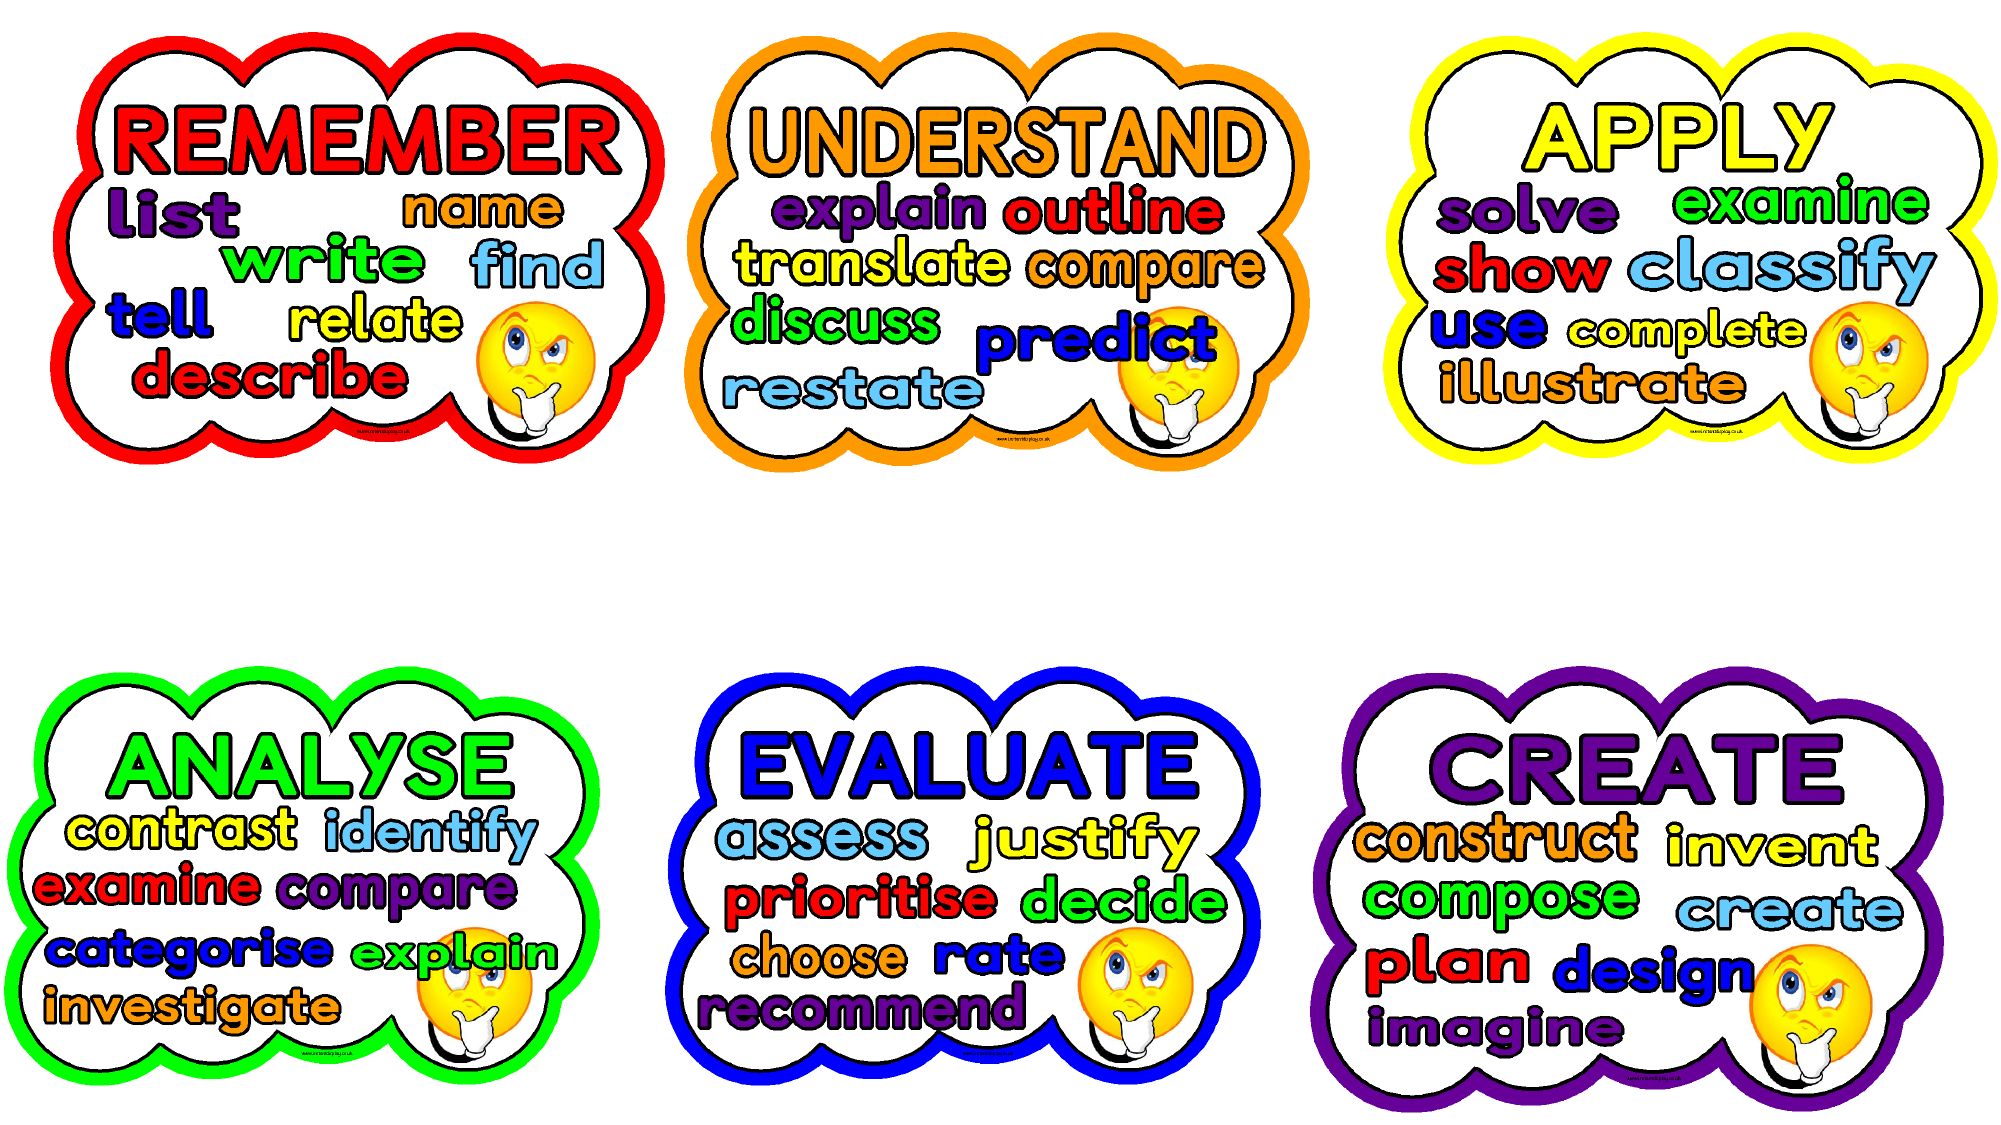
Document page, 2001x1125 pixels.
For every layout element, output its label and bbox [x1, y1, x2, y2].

picture [1309, 665, 1944, 1113]
picture [3, 665, 600, 1086]
picture [664, 665, 1261, 1086]
picture [1382, 31, 1998, 465]
picture [683, 31, 1310, 473]
picture [49, 31, 665, 465]
